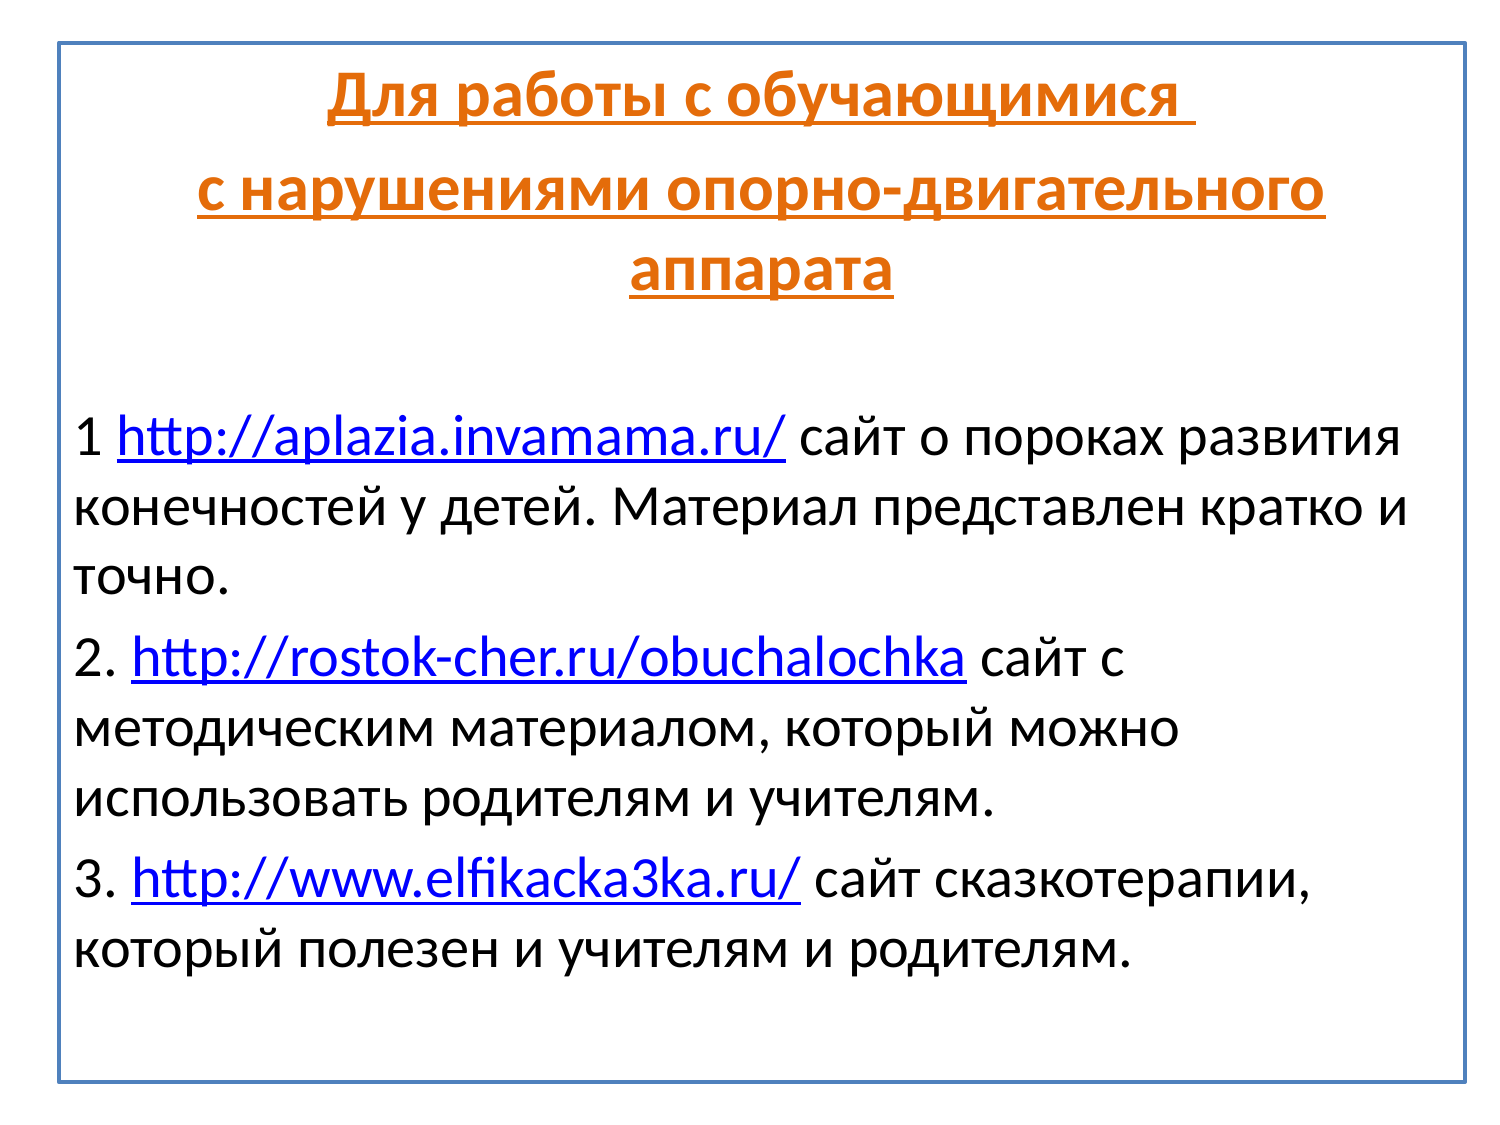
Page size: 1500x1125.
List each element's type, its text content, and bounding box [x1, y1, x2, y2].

text_box Для работы с обучающимися с нарушениями опорно-двигательного аппарата 1 http://aplazia.invamama.ru/ сайт о пороках развития конечностей у детей. Материал представлен кратко и точно. 2. http://rostok-cher.ru/obuchalochka сайт с методическим материалом, который можно использовать родителям и учителям. 3. http://www.elfikacka3ka.ru/ сайт сказкотерапии, который полезен и учителям и родителям. [57, 41, 1467, 1084]
